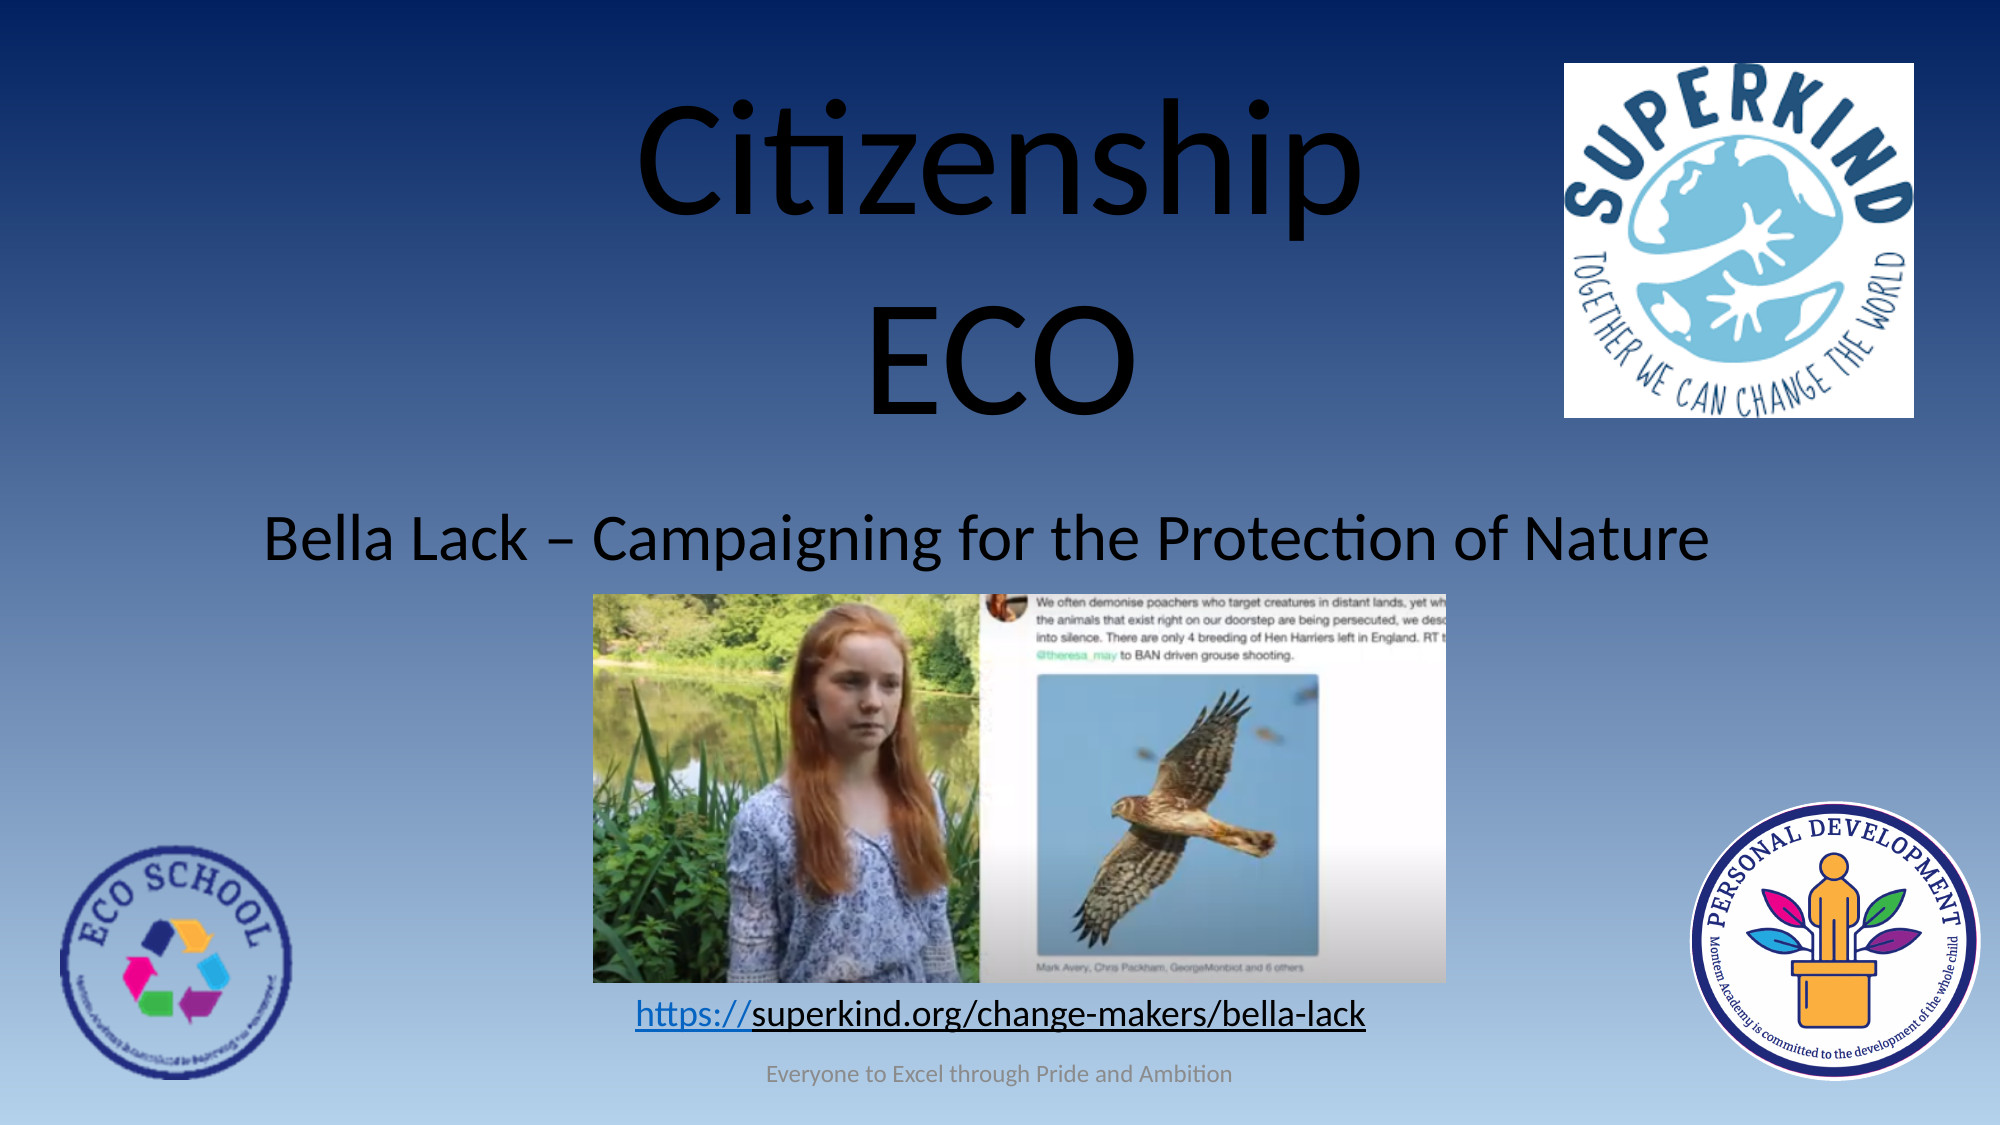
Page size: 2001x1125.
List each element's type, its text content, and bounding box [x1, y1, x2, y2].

text_box [1689, 801, 1981, 1081]
text_box Citizenship ECO Bella Lack – Campaigning for the Protection of Nature [248, 40, 1753, 790]
picture [60, 843, 294, 1080]
text_box https://superkind.org/change-makers/bella-lack [620, 983, 1390, 1042]
picture [1564, 63, 1914, 418]
picture [593, 594, 1446, 983]
footer Everyone to Excel through Pride and Ambition [662, 1042, 1338, 1103]
